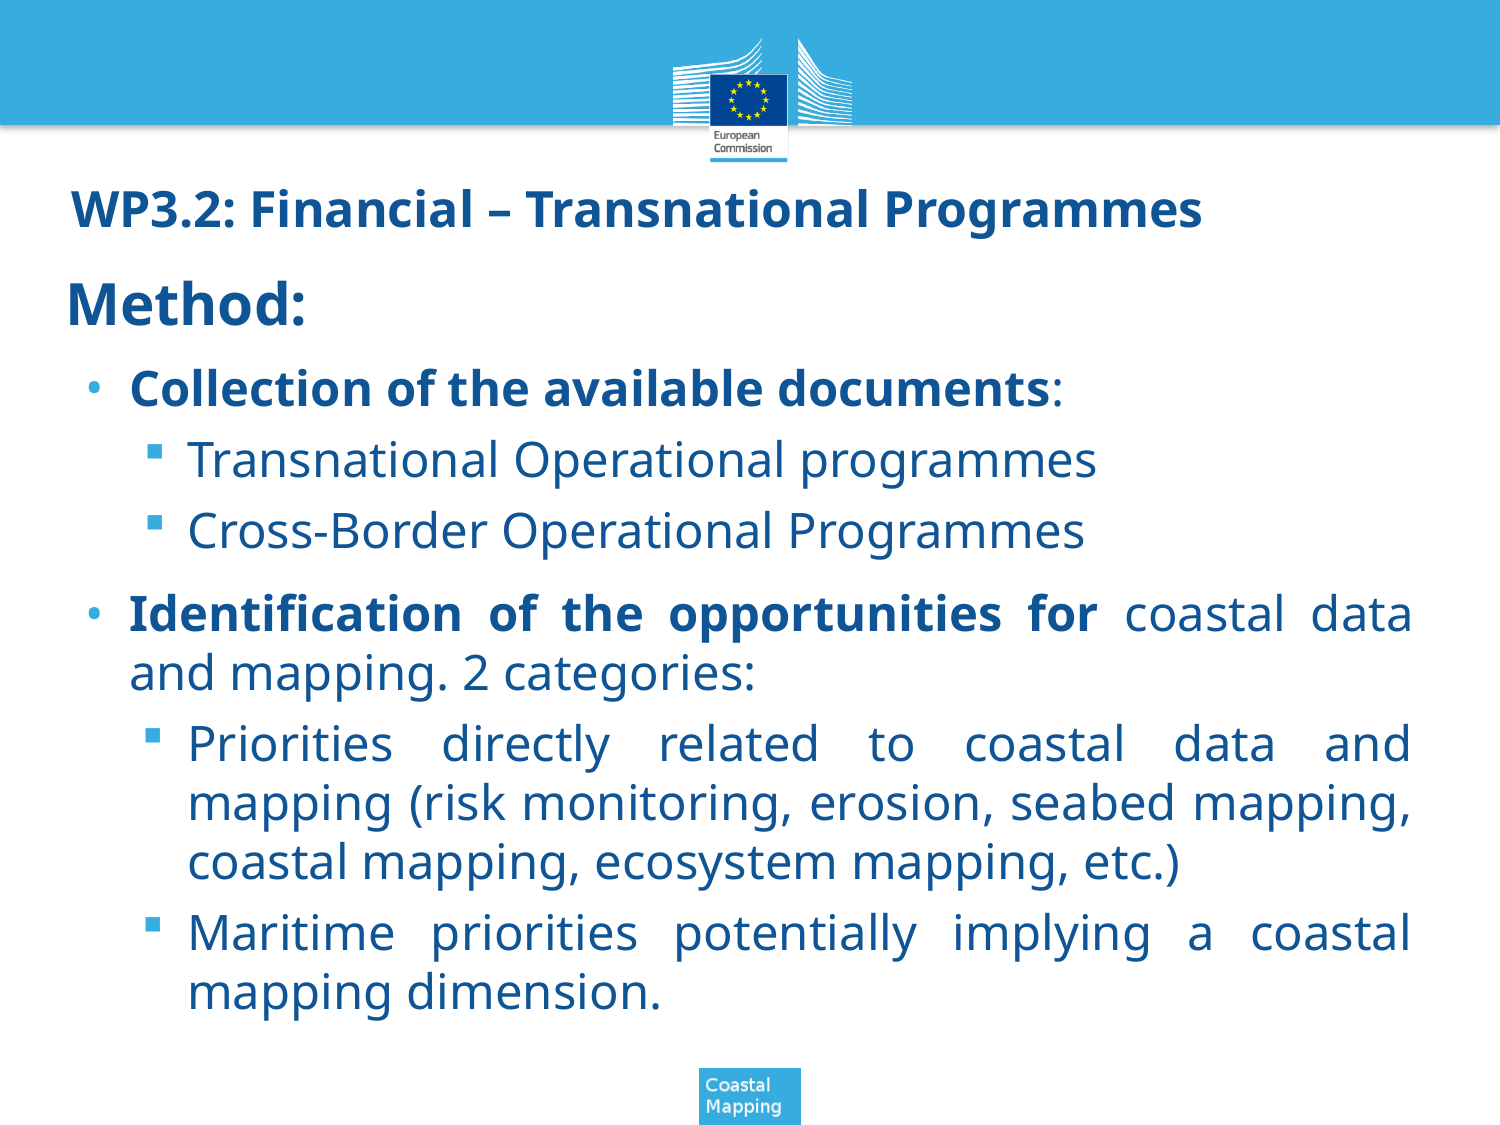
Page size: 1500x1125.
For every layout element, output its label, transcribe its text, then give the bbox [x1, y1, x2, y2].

list Collection of the available documents: Transnational Operational programmes Cross-Border Operational Programmes Identification of the opportunities for coastal data and mapping. 2 categories: Priorities directly related to coastal data and mapping (risk monitoring, erosion, seabed mapping, coastal mapping, ecosystem mapping, etc.) Maritime priorities potentially implying a coastal mapping dimension. [70, 349, 1430, 1035]
text_box WP3.2: Financial – Transnational Programmes [71, 177, 1430, 239]
picture [673, 38, 852, 163]
picture [699, 1068, 801, 1125]
title Method: [64, 267, 1424, 338]
